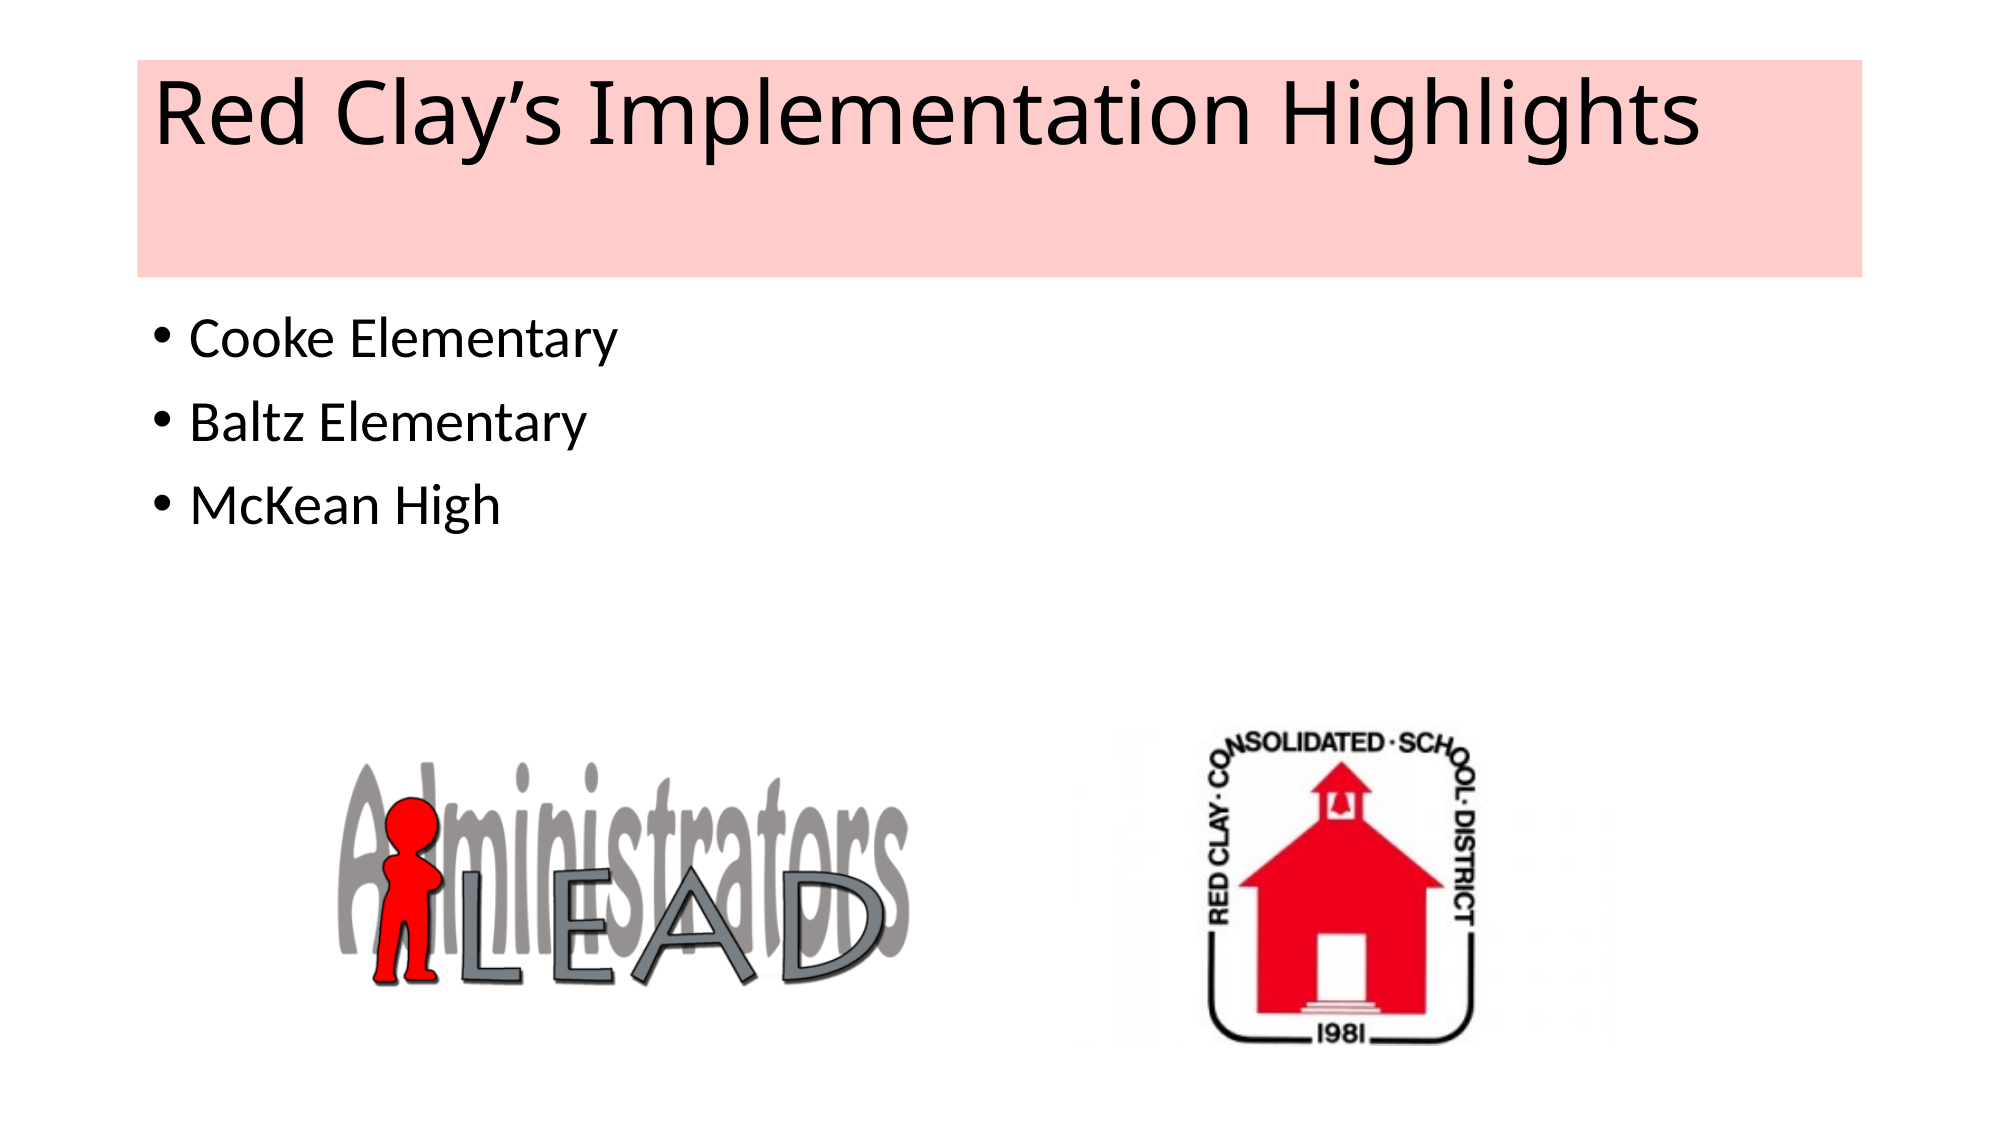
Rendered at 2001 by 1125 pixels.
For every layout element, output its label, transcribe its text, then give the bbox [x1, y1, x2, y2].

picture [313, 757, 939, 1014]
list Cooke Elementary Baltz Elementary McKean High [137, 299, 1863, 1014]
title Red Clay’s Implementation Highlights [137, 59, 1863, 278]
picture [1069, 726, 1611, 1046]
